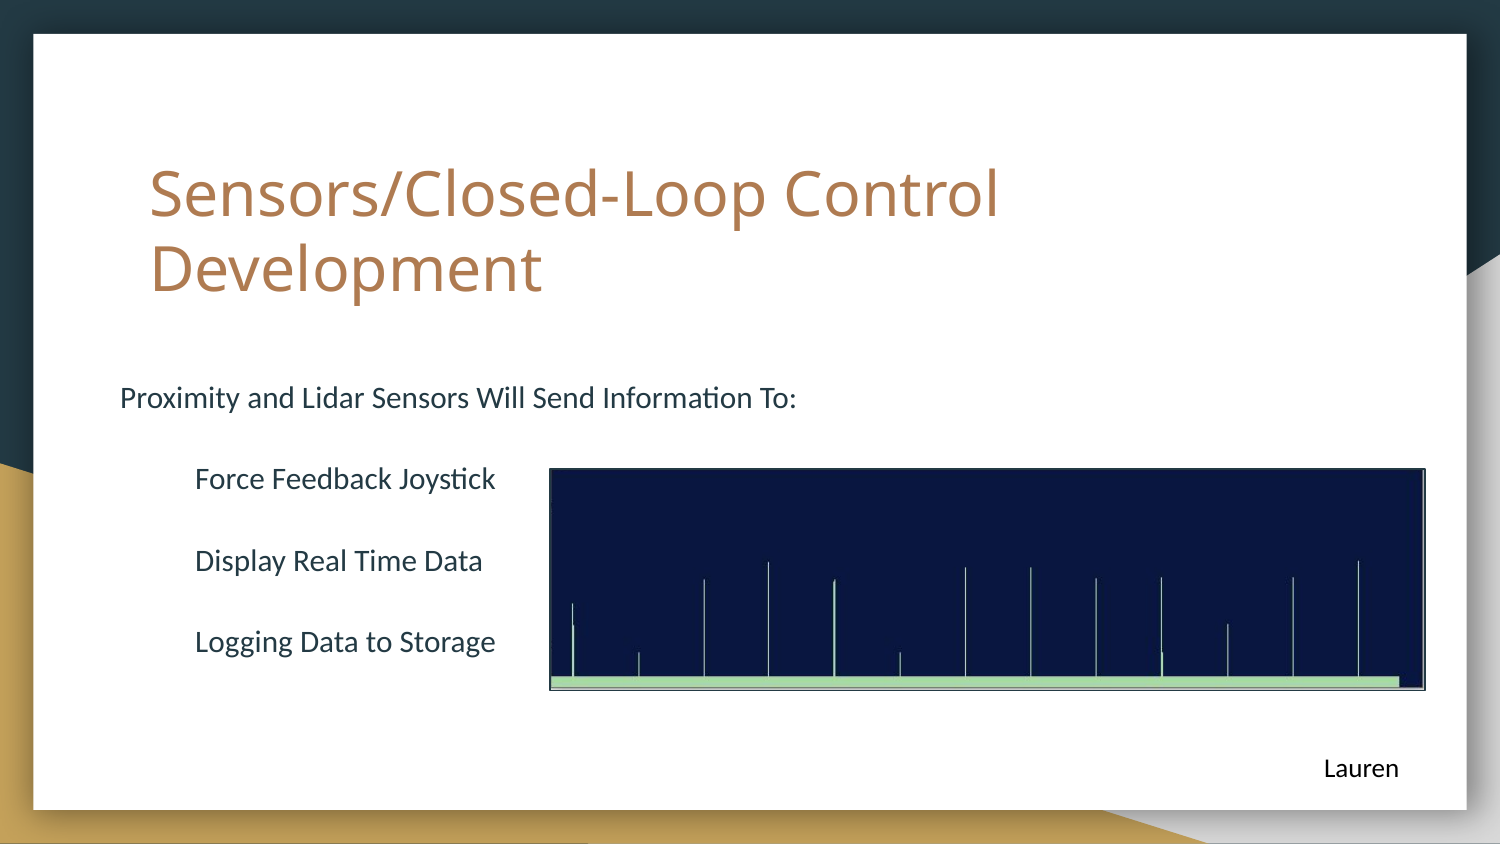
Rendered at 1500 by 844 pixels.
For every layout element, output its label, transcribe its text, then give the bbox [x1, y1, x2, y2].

picture [550, 469, 1425, 690]
text_box Lauren [1281, 735, 1443, 784]
list Proximity and Lidar Sensors Will Send Information To: Force Feedback Joystick Display Real Time Data Logging Data to Storage [105, 325, 1337, 727]
title Sensors/Closed-Loop Control Development [134, 138, 1366, 296]
text_box Lauren [1236, 736, 1468, 804]
